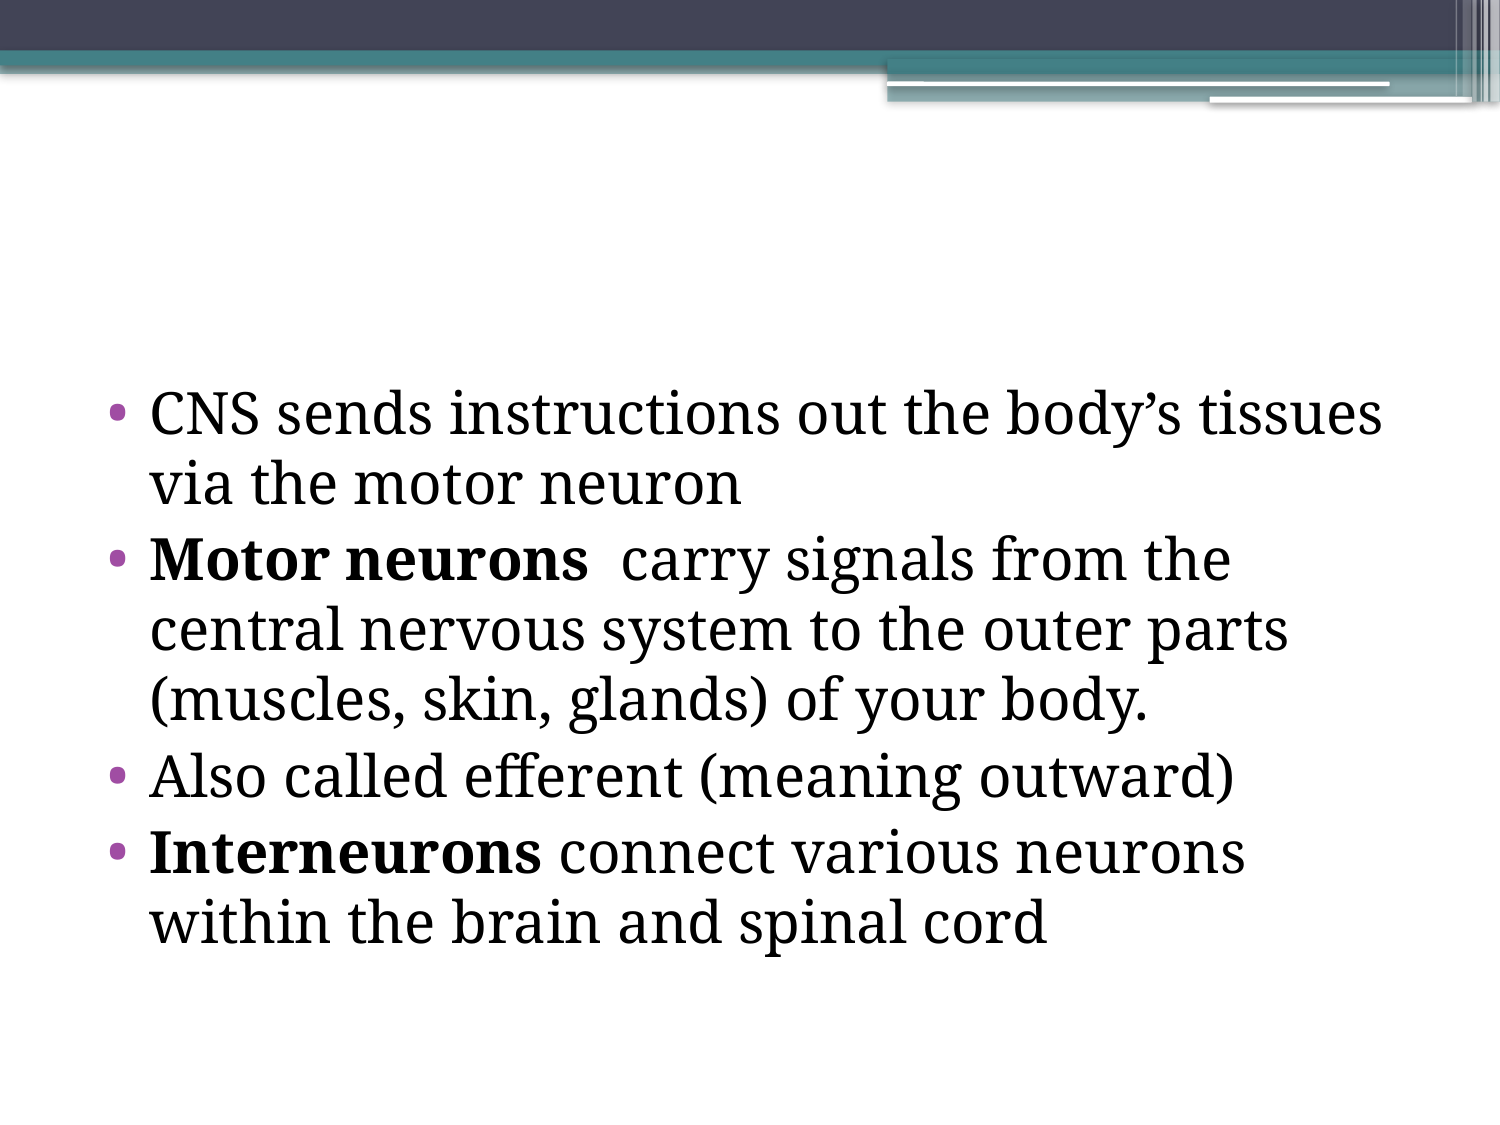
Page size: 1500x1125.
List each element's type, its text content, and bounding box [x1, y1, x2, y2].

list CNS sends instructions out the body’s tissues via the motor neuron Motor neurons carry signals from the central nervous system to the outer parts (muscles, skin, glands) of your body. Also called efferent (meaning outward) Interneurons connect various neurons within the brain and spinal cord [75, 368, 1425, 1079]
